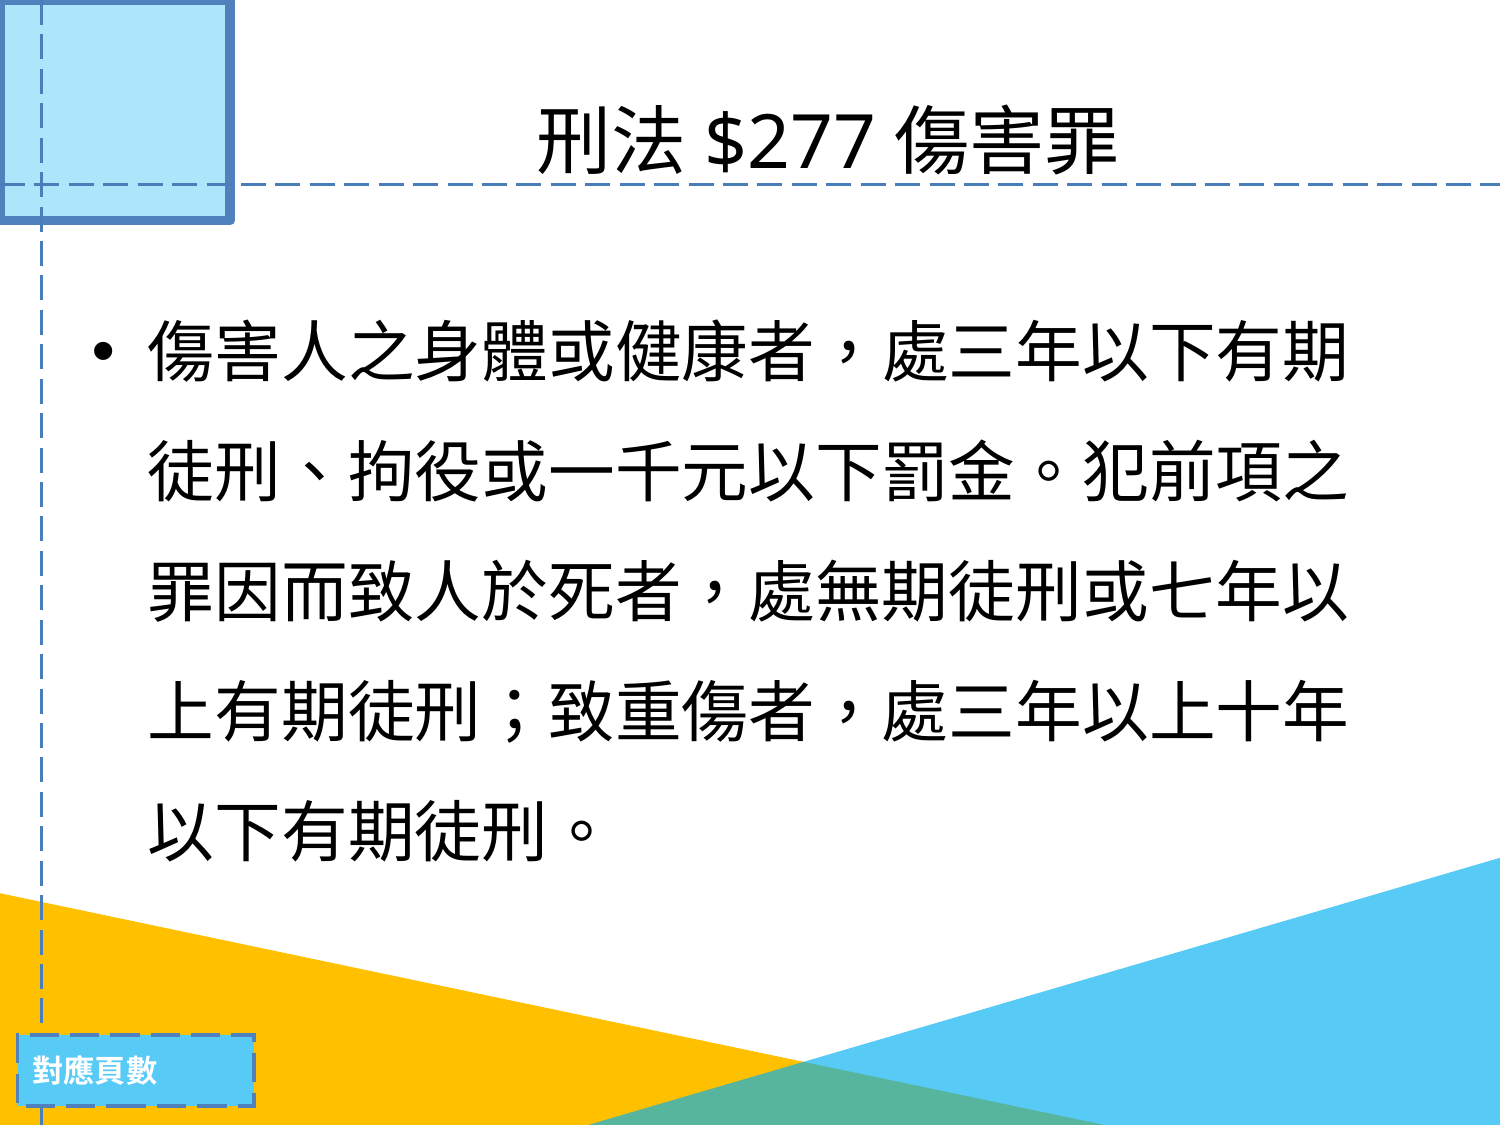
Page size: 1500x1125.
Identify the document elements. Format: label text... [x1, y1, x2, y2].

title 刑法$277傷害罪 [230, 45, 1425, 233]
list 傷害人之身體或健康者，處三年以下有期徒刑、拘役或一千元以下罰金。犯前項之罪因而致人於死者，處無期徒刑或七年以上有期徒刑；致重傷者，處三年以上十年以下有期徒刑。 [76, 262, 1425, 1005]
